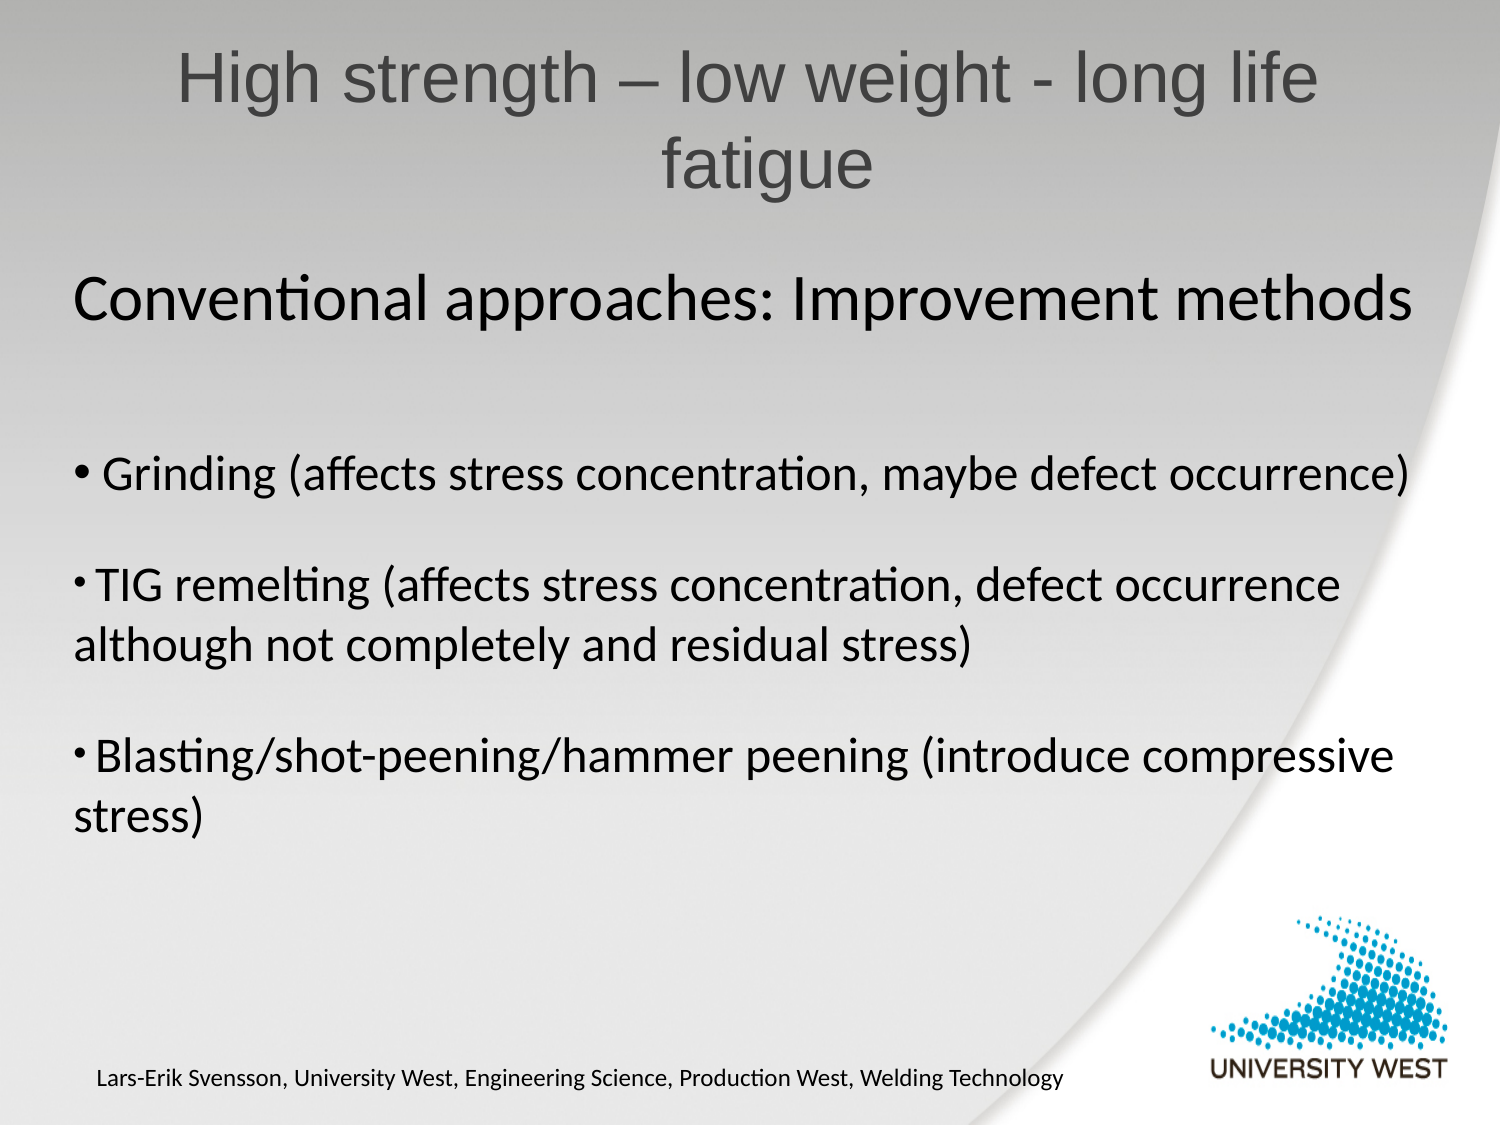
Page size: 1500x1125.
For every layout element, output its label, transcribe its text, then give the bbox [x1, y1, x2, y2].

text_box Grinding (affects stress concentration, maybe defect occurrence) [58, 433, 1500, 509]
text_box Lars-Erik Svensson, University West, Engineering Science, Production West, Welding Technology [81, 1054, 1149, 1102]
text_box TIG remelting (affects stress concentration, defect occurrence although not completely and residual stress) [58, 543, 1500, 679]
text_box Conventional approaches: Improvement methods [58, 246, 1500, 341]
picture [0, 0, 1500, 1125]
title High strength – low weight - long life fatigue [93, 23, 1444, 211]
text_box Blasting/shot-peening/hammer peening (introduce compressive stress) [58, 714, 1500, 850]
